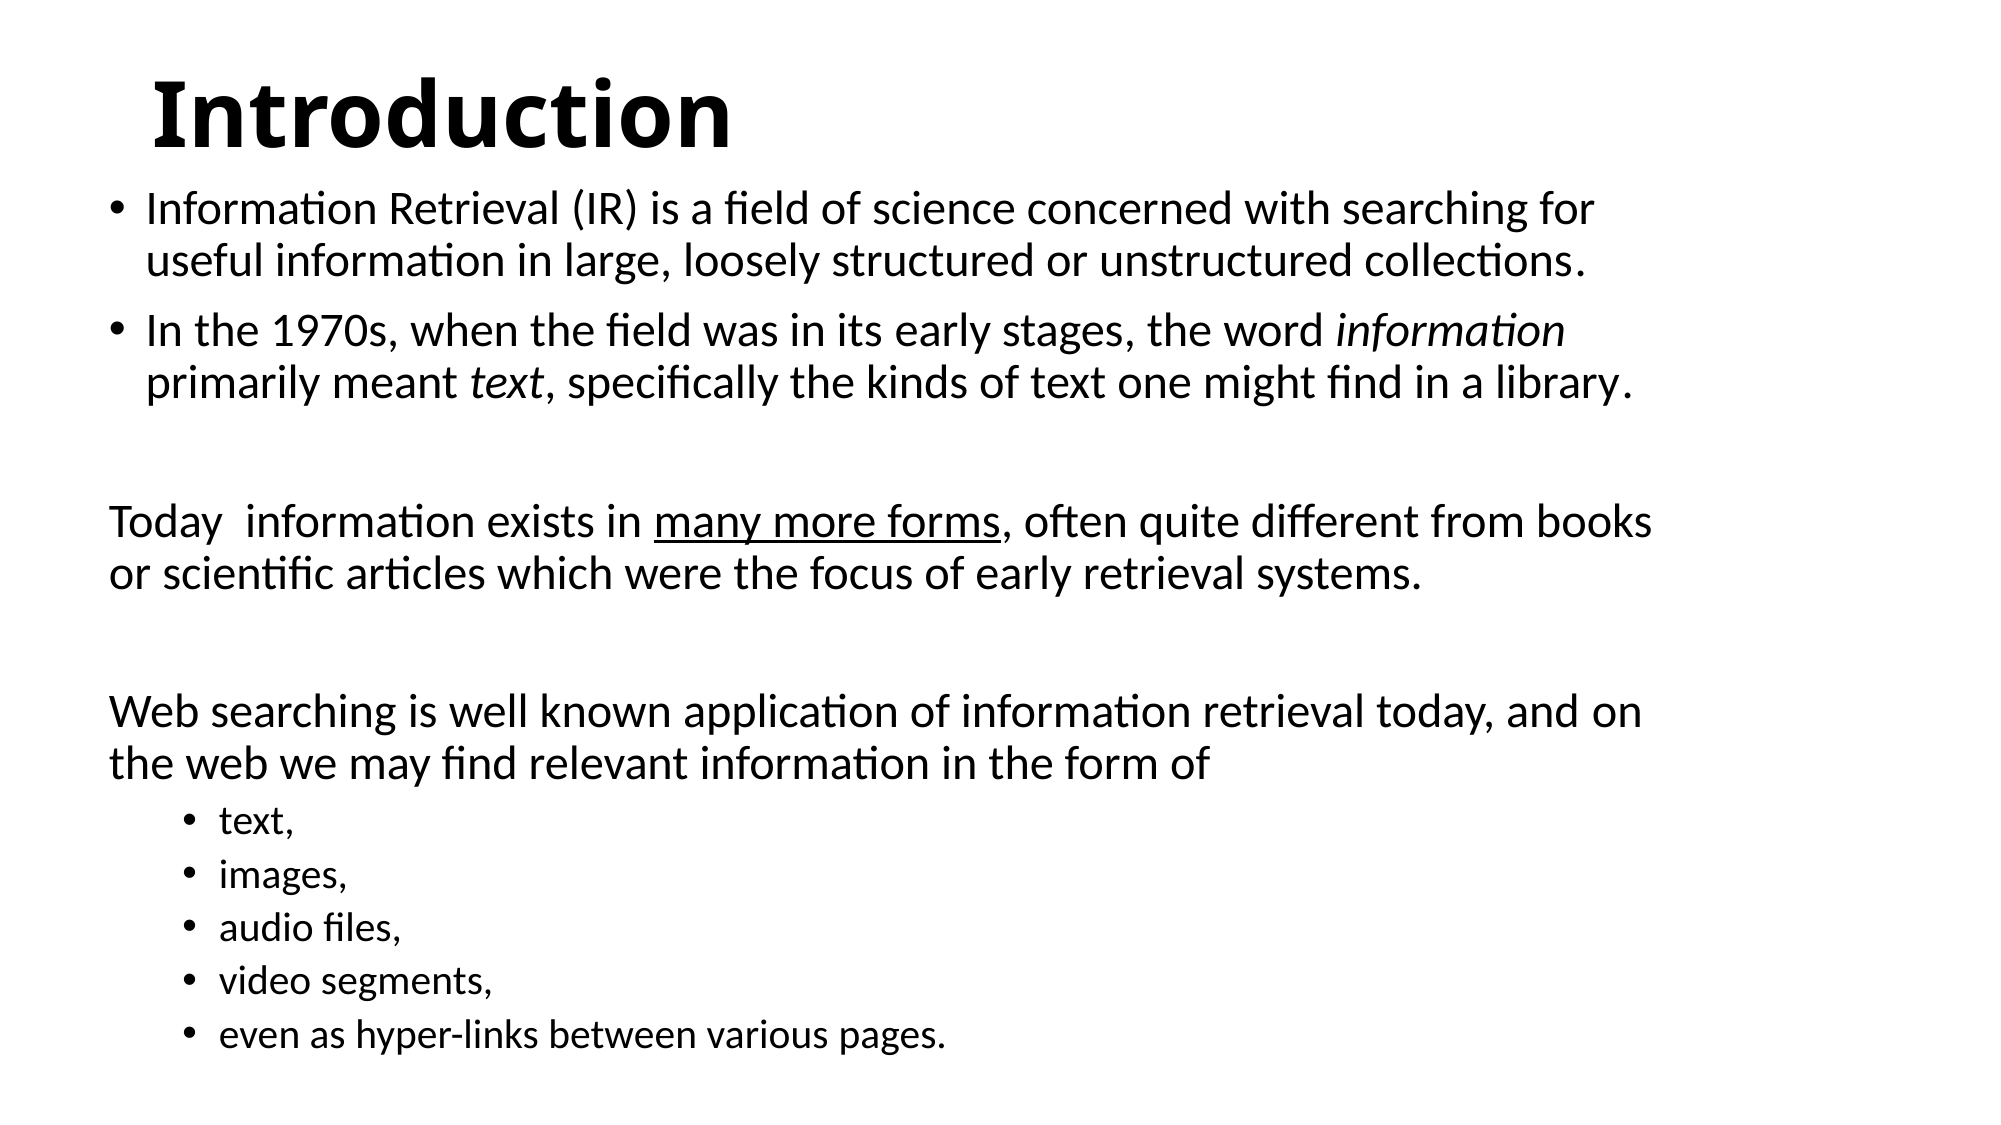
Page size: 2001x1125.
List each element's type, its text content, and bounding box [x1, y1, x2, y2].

list Information Retrieval (IR) is a field of science concerned with searching for useful information in large, loosely structured or unstructured collections. In the 1970s, when the field was in its early stages, the word information primarily meant text, specifically the kinds of text one might find in a library. Today information exists in many more forms, often quite different from books or scientific articles which were the focus of early retrieval systems. Web searching is well known application of information retrieval today, and on the web we may find relevant information in the form of text, images, audio files, video segments, even as hyper-links between various pages. [94, 175, 1672, 1092]
title Introduction [137, 59, 1863, 176]
